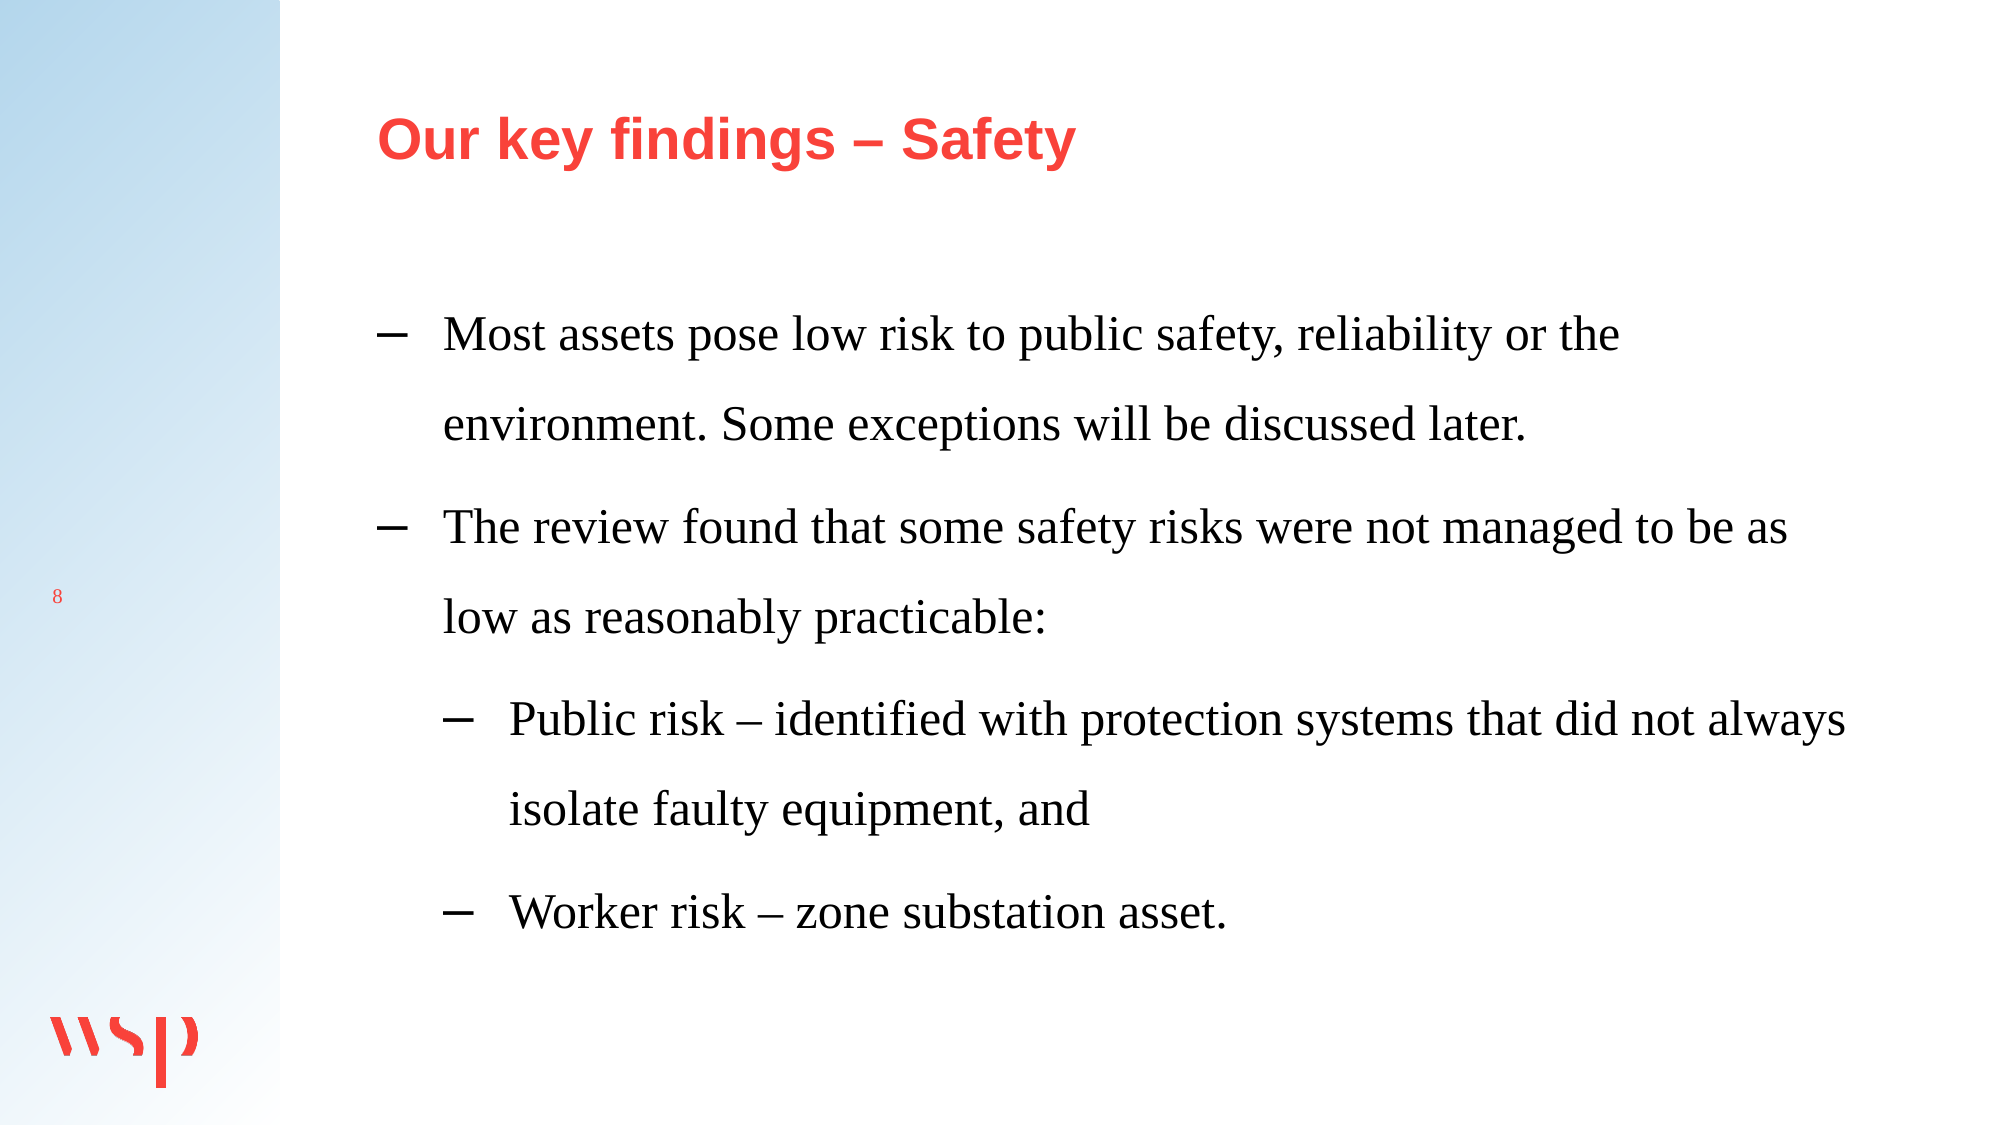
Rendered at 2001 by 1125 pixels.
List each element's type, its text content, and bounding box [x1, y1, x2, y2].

picture [50, 1017, 198, 1088]
slide_number 8 [37, 568, 255, 622]
title Our key findings – Safety [362, 101, 1880, 291]
list Most assets pose low risk to public safety, reliability or the environment. Some exceptions will be discussed later. The review found that some safety risks were not managed to be as low as reasonably practicable: Public risk – identified with protection systems that did not always isolate faulty equipment, and Worker risk – zone substation asset. [362, 291, 1880, 964]
